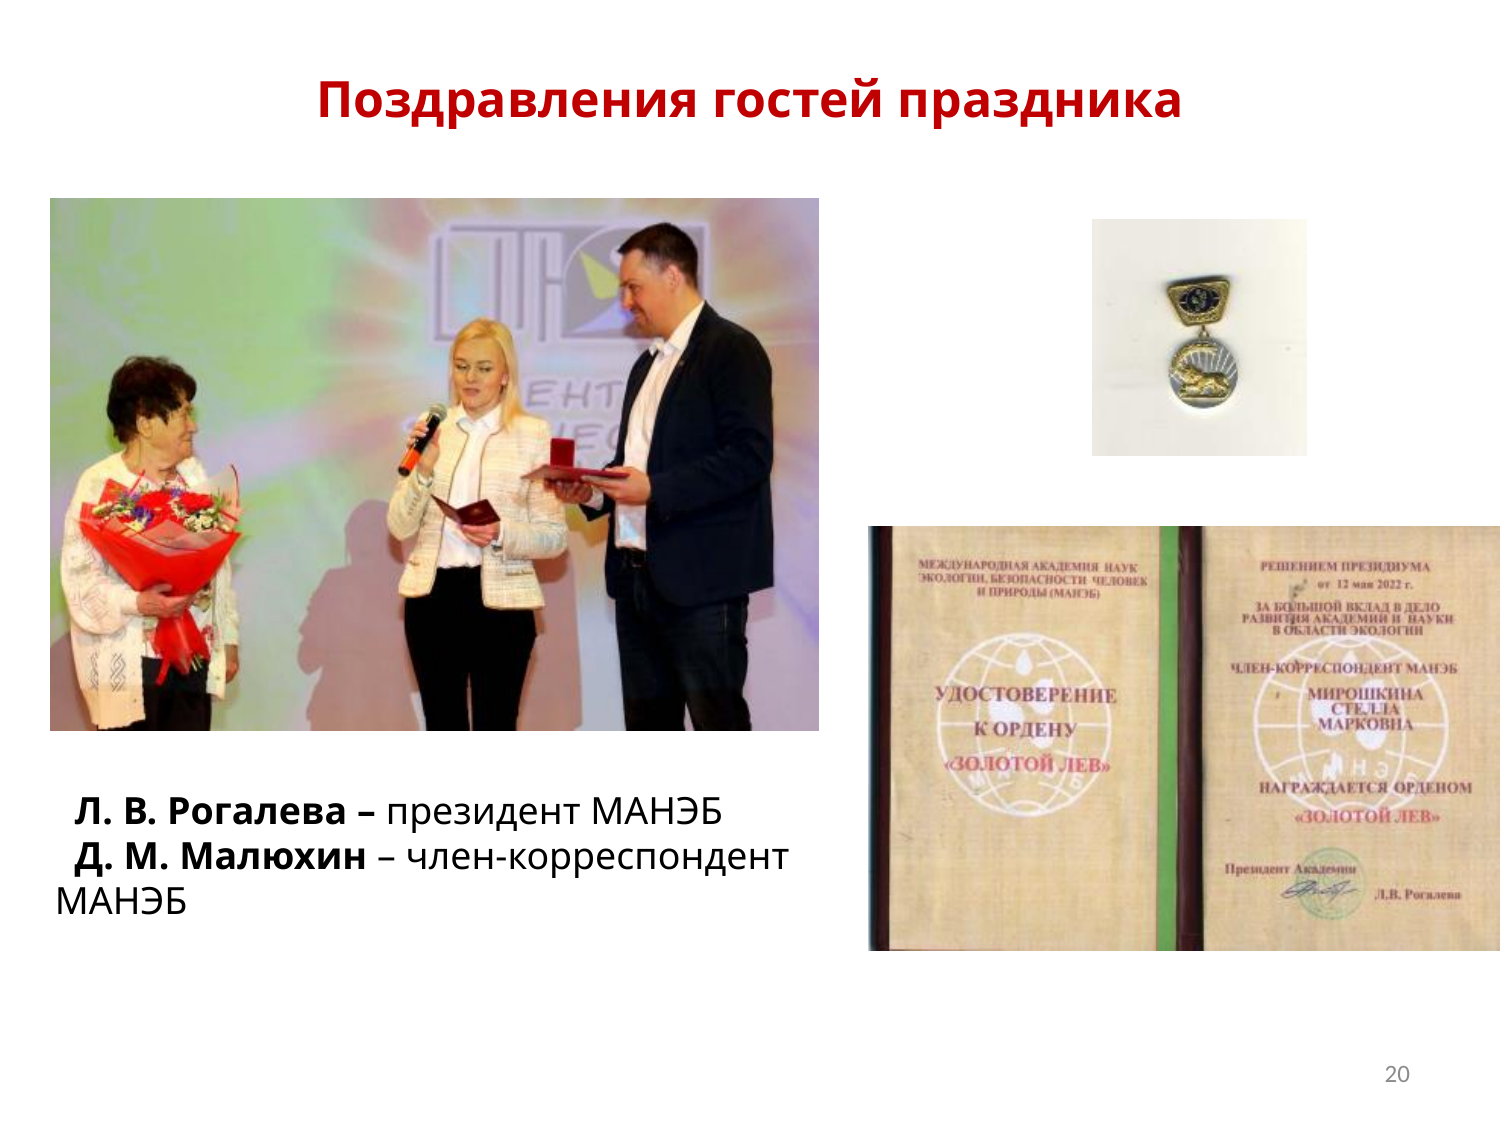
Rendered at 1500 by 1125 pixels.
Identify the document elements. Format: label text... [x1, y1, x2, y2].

slide_number 20 [1074, 1042, 1425, 1103]
text_box Л. В. Рогалева – президент МАНЭБ Д. М. Малюхин – член-корреспондент МАНЭБ [40, 779, 910, 975]
picture [868, 526, 1500, 951]
title Поздравления гостей праздника [74, 44, 1426, 150]
picture [1092, 219, 1307, 456]
picture [50, 198, 819, 731]
